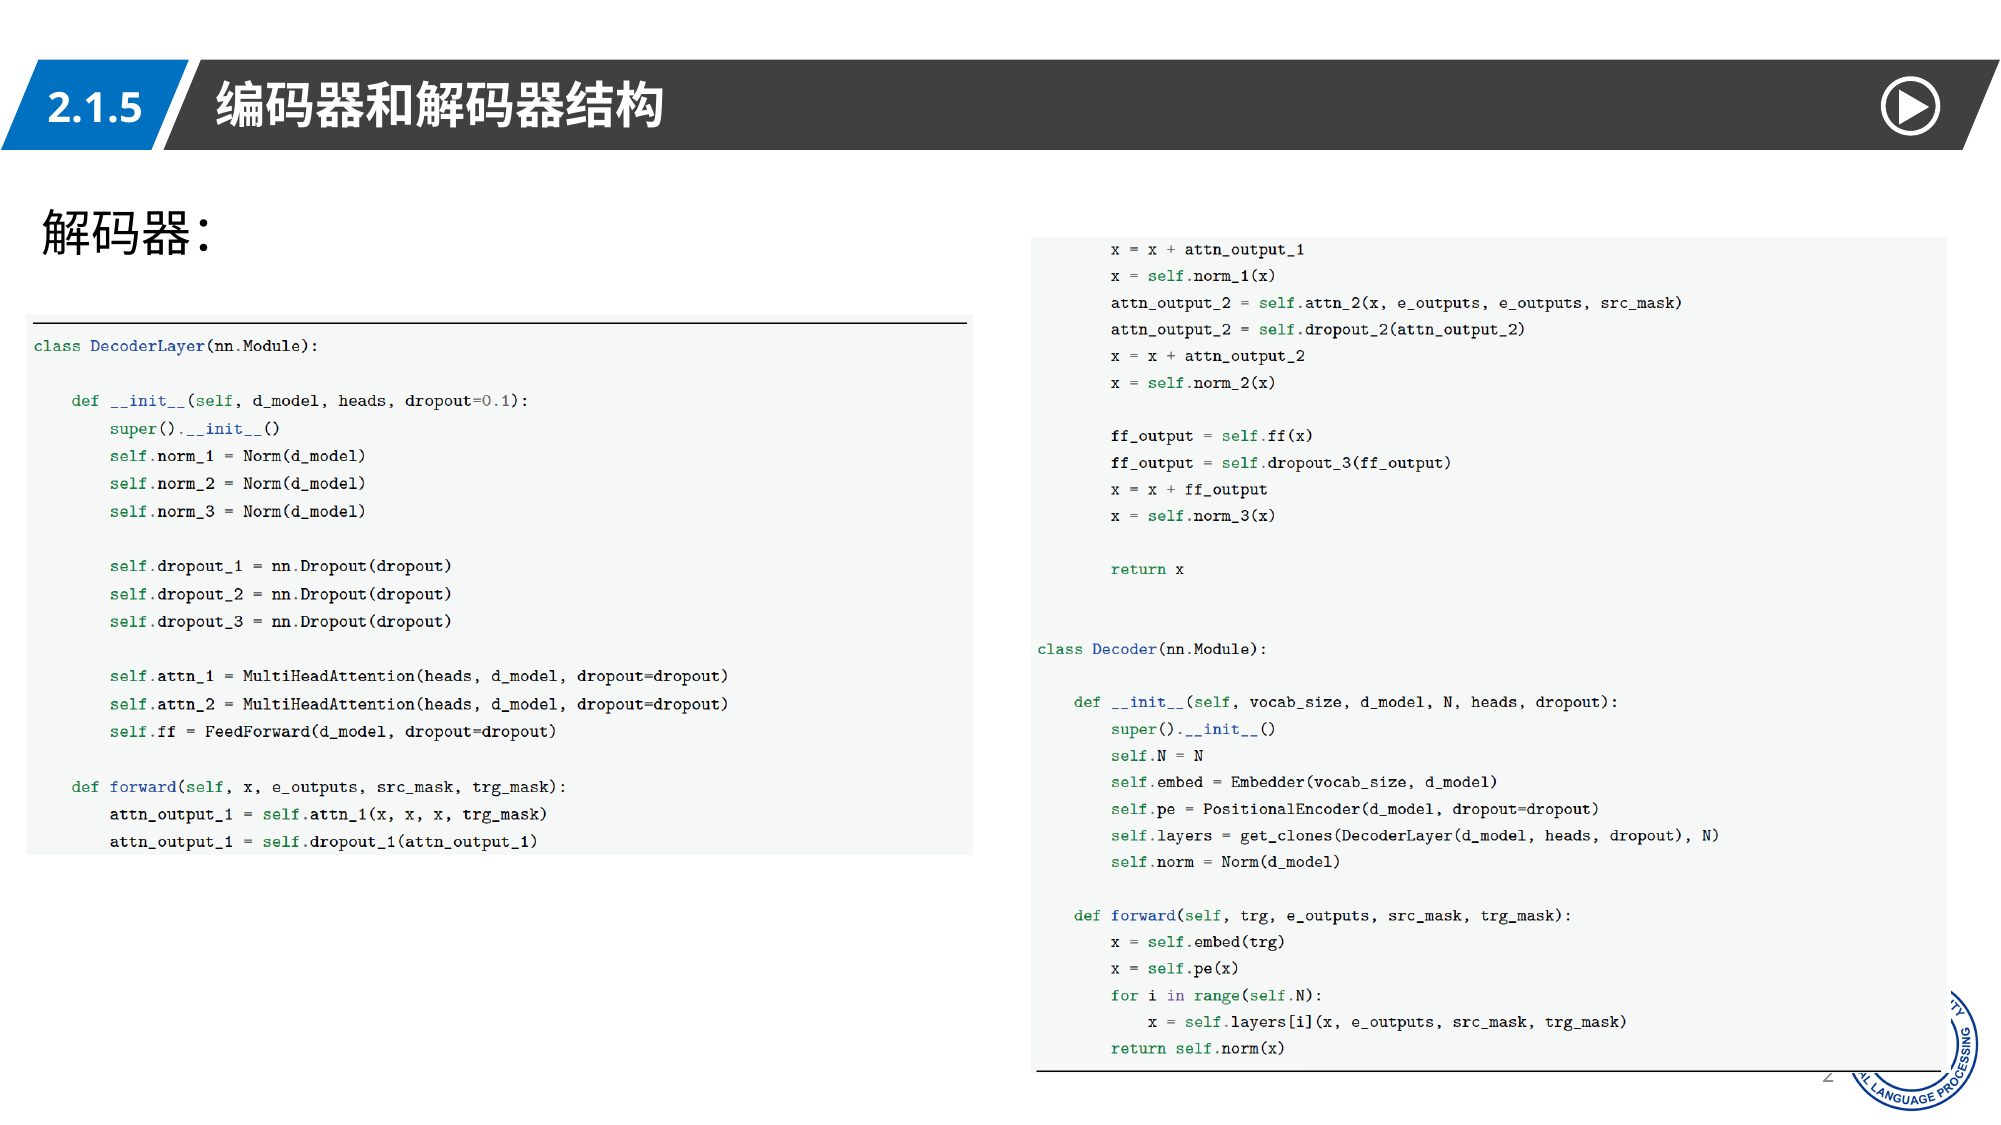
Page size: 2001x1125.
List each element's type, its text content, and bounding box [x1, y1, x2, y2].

text_box [163, 59, 2000, 150]
text_box 编码器和解码器结构 [201, 66, 681, 142]
text_box [32, 59, 189, 120]
text_box 2.1.5 [26, 73, 164, 138]
slide_number 23 [1412, 1081, 1863, 1103]
text_box [1, 89, 157, 150]
picture [1029, 237, 1985, 1117]
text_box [1883, 78, 1939, 134]
text_box 解码器： [26, 194, 1027, 270]
picture [26, 314, 974, 856]
